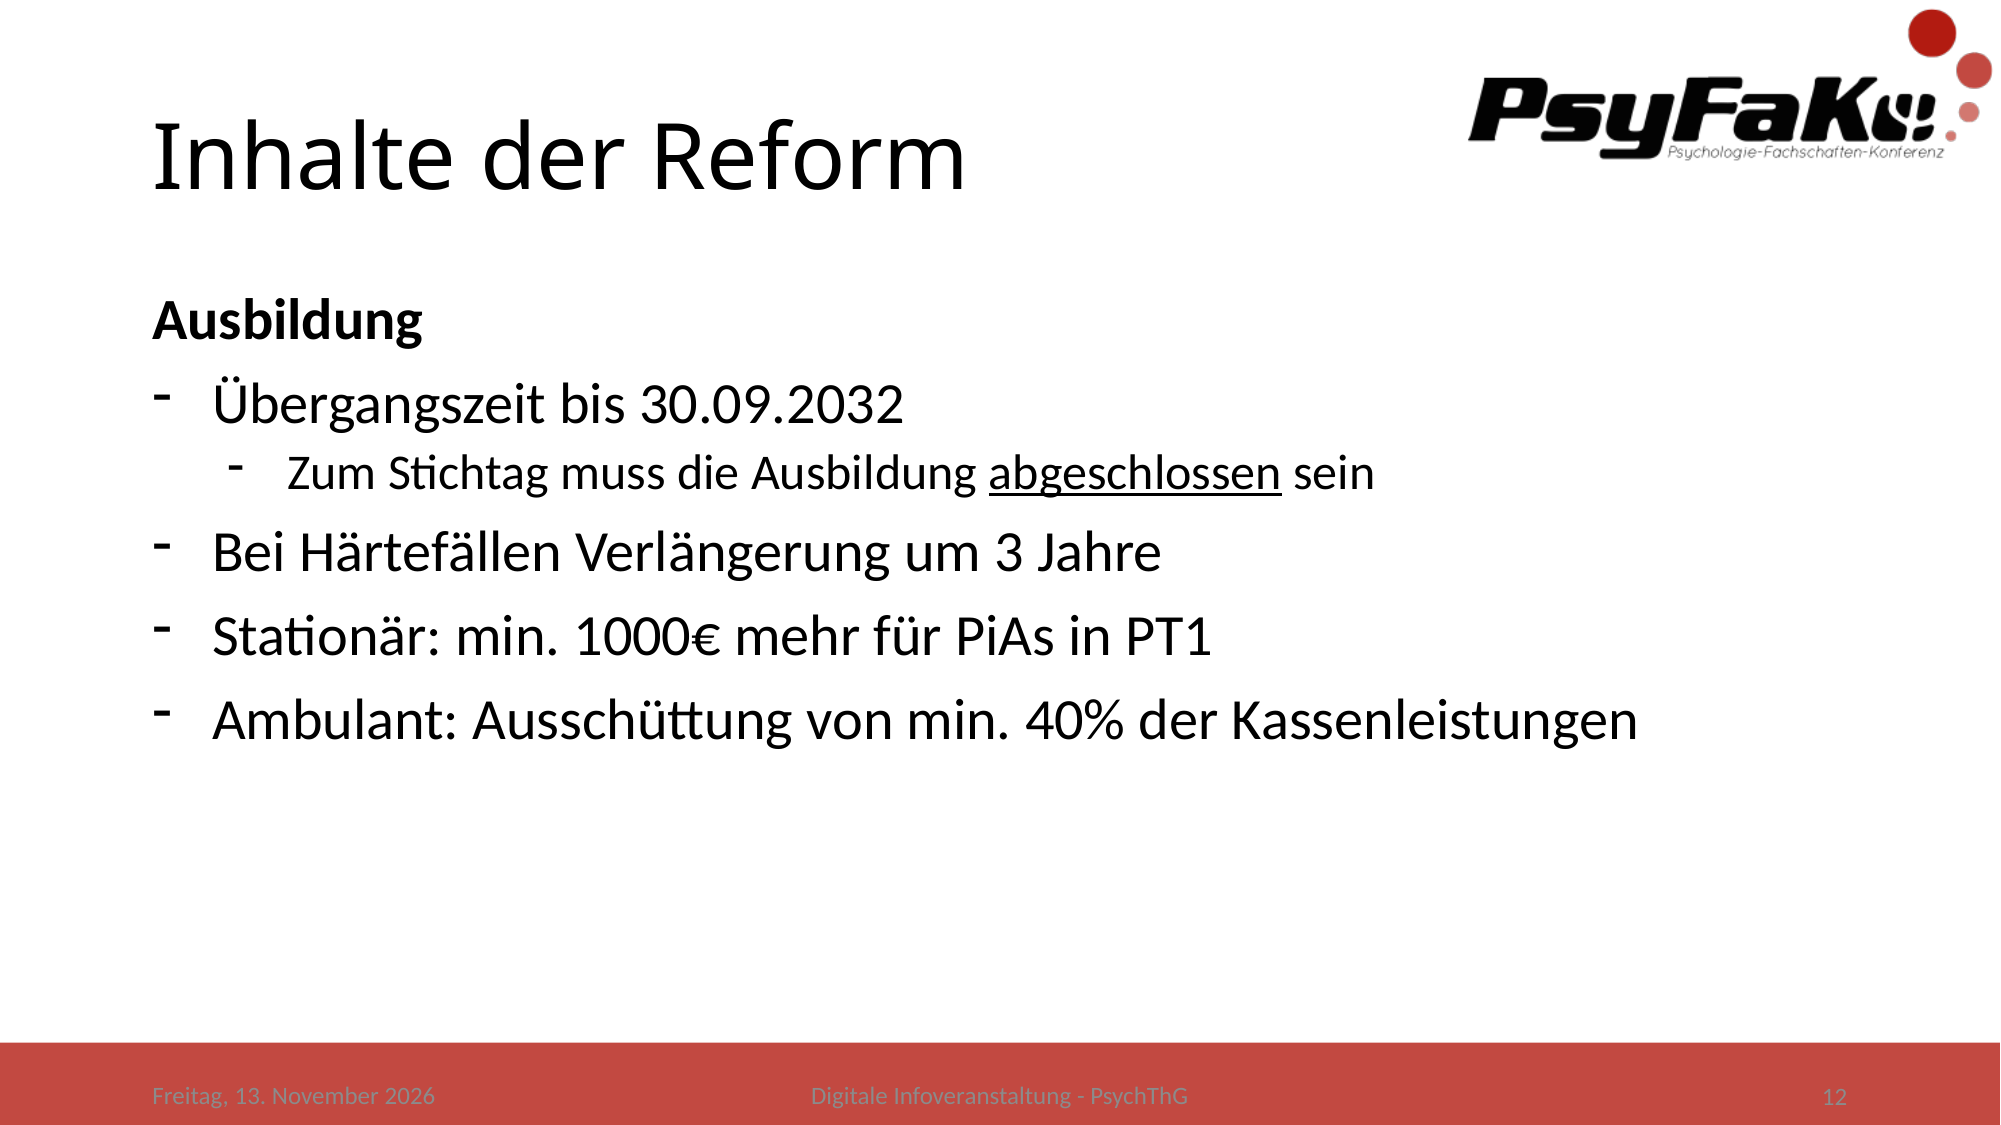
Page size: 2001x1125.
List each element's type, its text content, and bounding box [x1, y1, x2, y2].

slide_number Donnerstag, 28. Mai 2020 [137, 1065, 588, 1125]
picture [1460, 0, 2000, 169]
footer Digitale Infoveranstaltung - PsychThG [662, 1065, 1338, 1125]
list Ausbildung Übergangszeit bis 30.09.2032 Zum Stichtag muss die Ausbildung abgeschlossen sein Bei Härtefällen Verlängerung um 3 Jahre Stationär: min. 1000€ mehr für PiAs in PT1 Ambulant: Ausschüttung von min. 40% der Kassenleistungen [137, 281, 1863, 1014]
title Inhalte der Reform [137, 68, 1863, 252]
slide_number 12 [1412, 1065, 1863, 1125]
